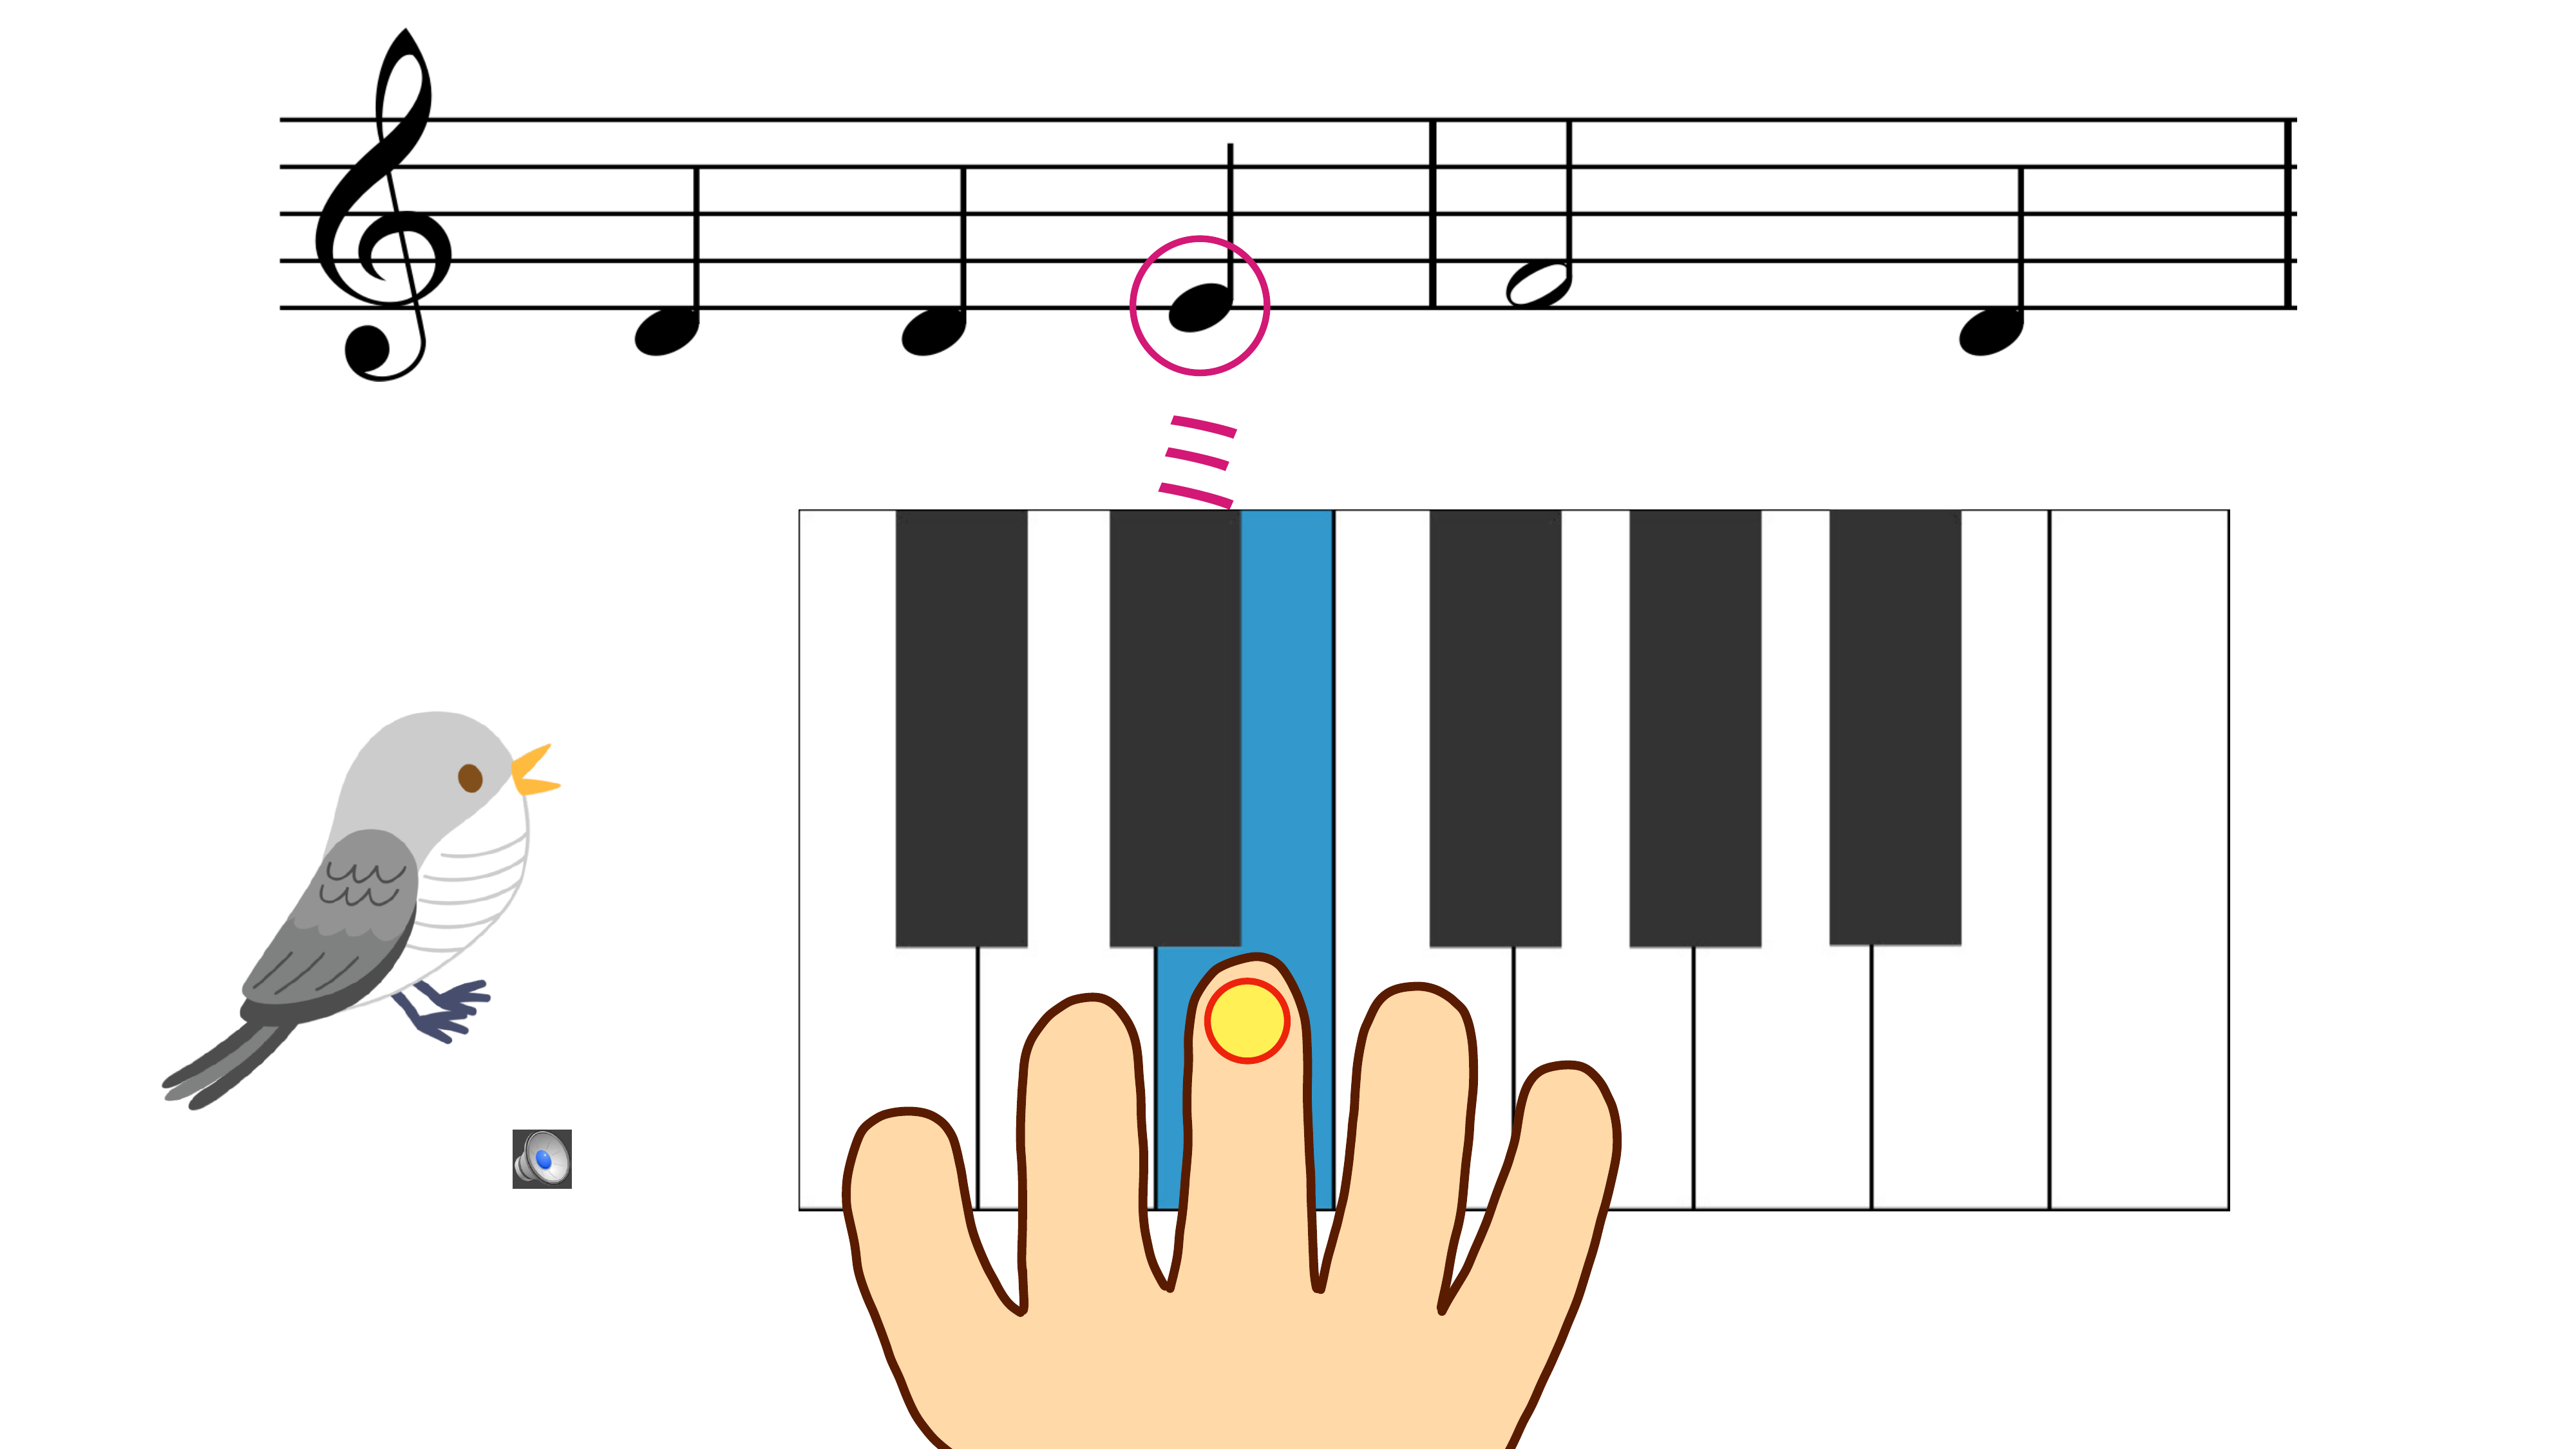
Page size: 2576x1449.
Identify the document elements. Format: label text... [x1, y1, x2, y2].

picture [29, 621, 676, 1194]
picture [279, 26, 2297, 382]
text_box ミ [1134, 409, 1266, 509]
picture [799, 509, 2230, 1211]
picture [512, 1128, 573, 1189]
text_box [846, 956, 1618, 1449]
